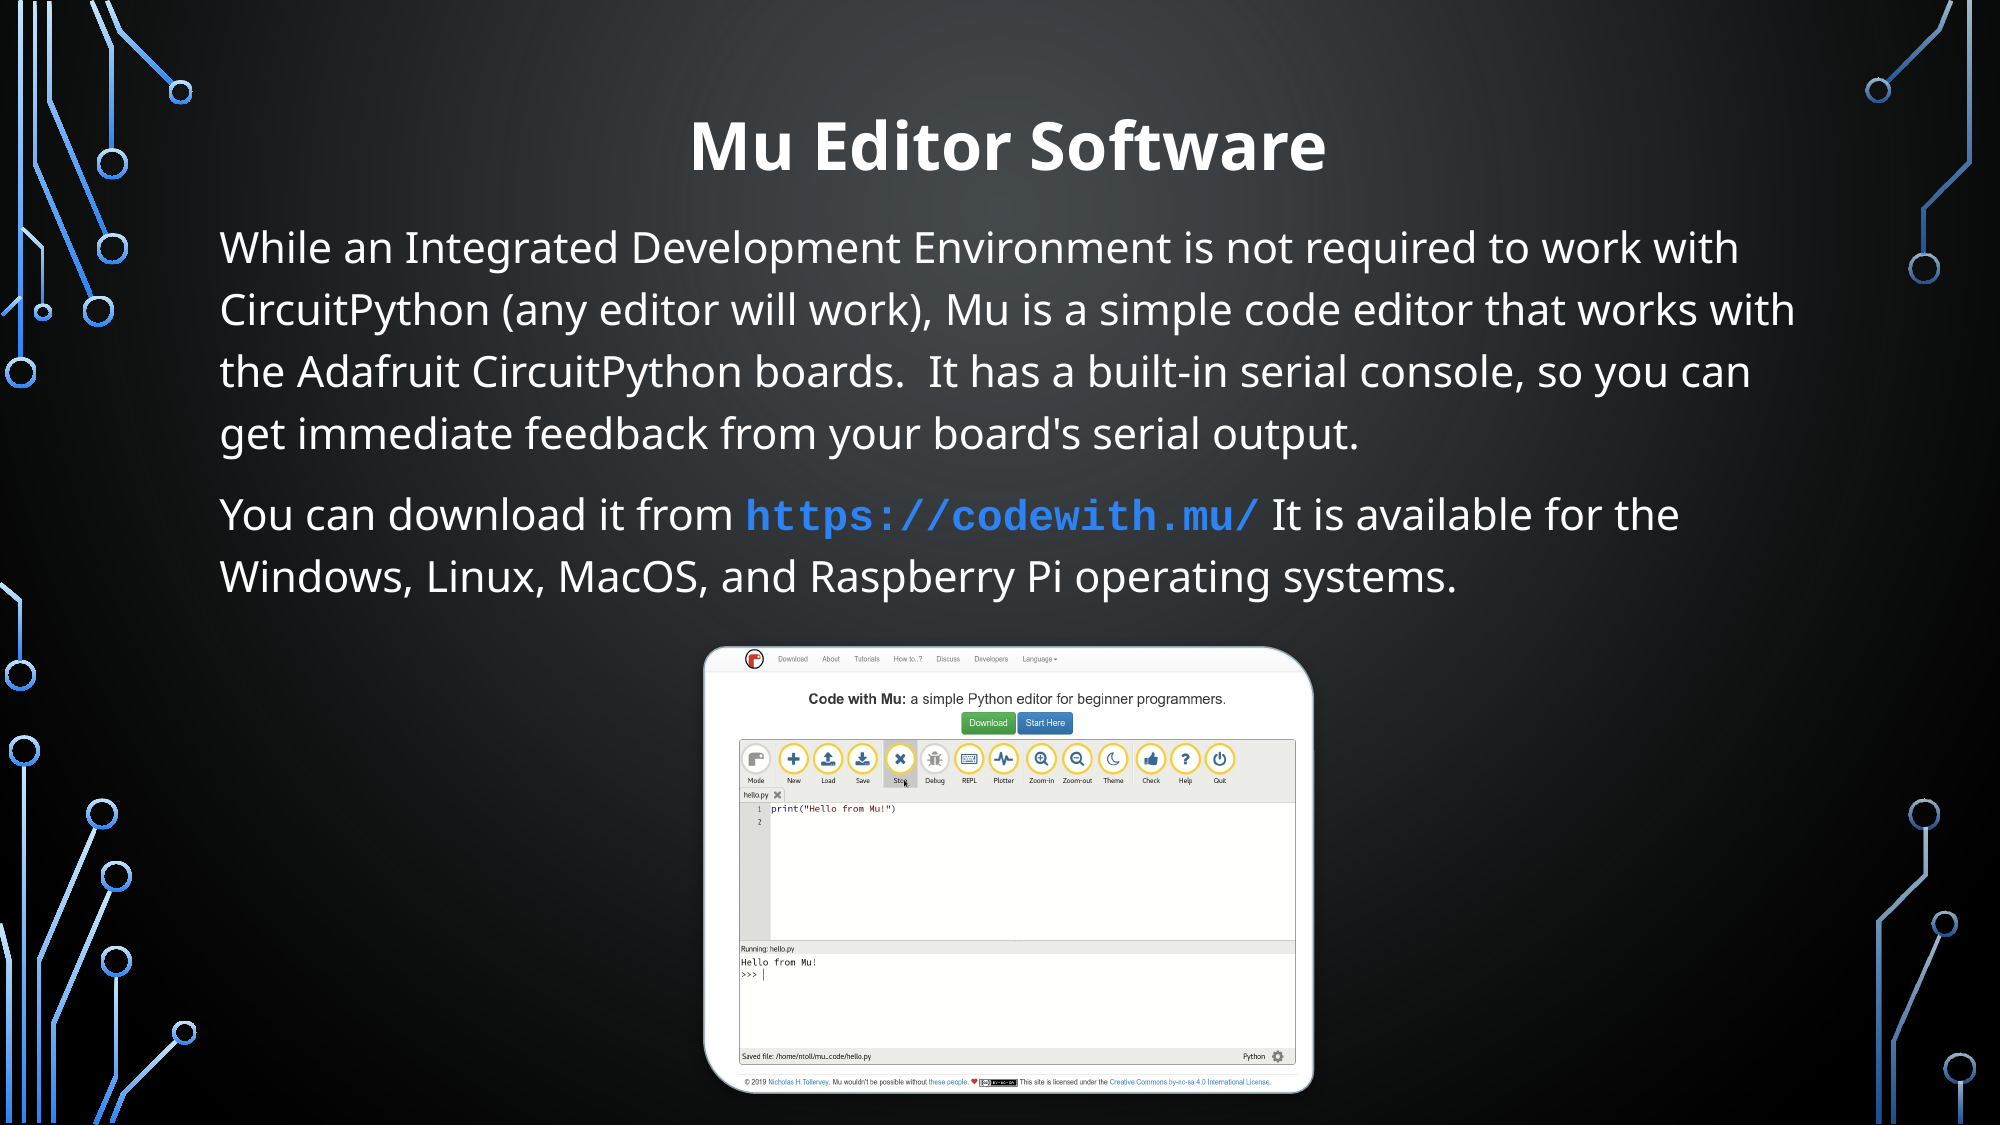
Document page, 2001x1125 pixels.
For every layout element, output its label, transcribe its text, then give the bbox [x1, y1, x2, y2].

list While an Integrated Development Environment is not required to work with CircuitPython (any editor will work), Mu is a simple code editor that works with the Adafruit CircuitPython boards. It has a built-in serial console, so you can get immediate feedback from your board's serial output. You can download it from https://codewith.mu/ It is available for the Windows, Linux, MacOS, and Raspberry Pi operating systems. [204, 202, 1813, 648]
title Mu Editor Software [204, 101, 1814, 193]
picture [704, 647, 1313, 1093]
